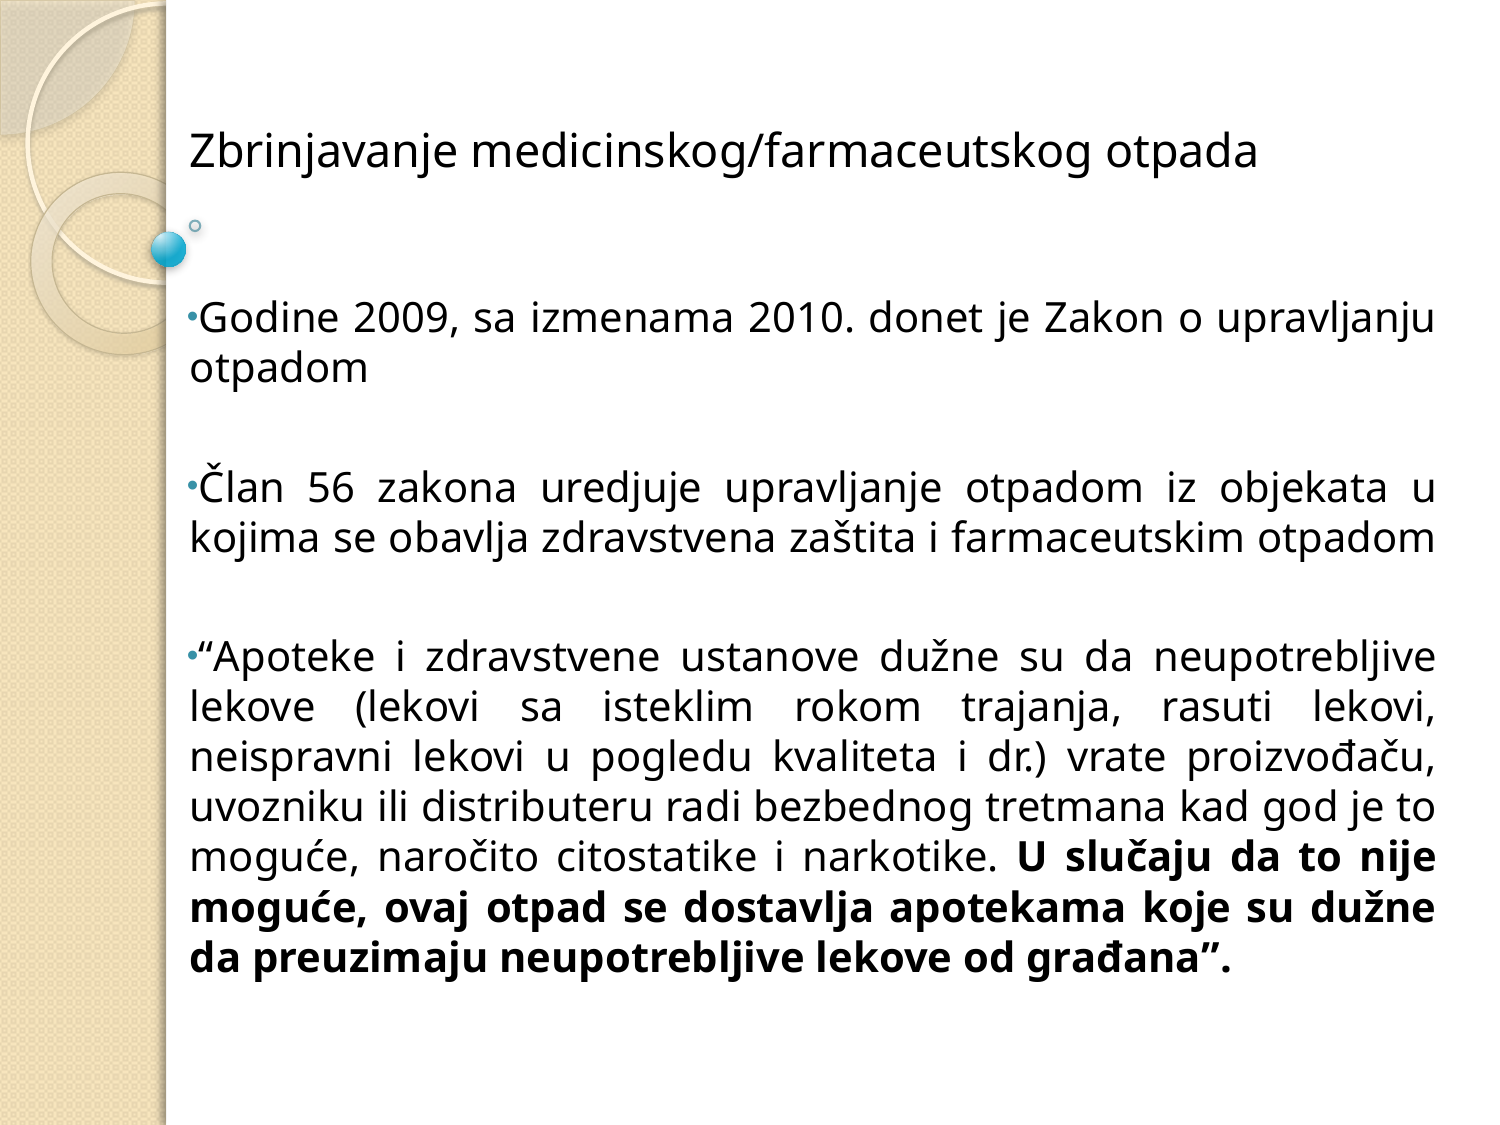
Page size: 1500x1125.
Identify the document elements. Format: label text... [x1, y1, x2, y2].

subtitle Godine 2009, sa izmenama 2010. donet je Zakon o upravljanju otpadom Član 56 zakona uredjuje upravljanje otpadom iz objekata u kojima se obavlja zdravstvena zaštita i farmaceutskim otpadom “Apoteke i zdravstvene ustanove dužne su da neupotrebljive lekove (lekovi sa isteklim rokom trajanja, rasuti lekovi, neispravni lekovi u pogledu kvaliteta i dr.) vrate proizvođaču, uvozniku ili distributeru radi bezbednog tretmana kad god je to moguće, naročito citostatike i narkotike. U slučaju da to nije moguće, ovaj otpad se dostavlja apotekama koje su dužne da preuzimaju neupotrebljive lekove od građana”. [171, 290, 1453, 1047]
title Zbrinjavanje medicinskog/farmaceutskog otpada [171, 78, 1441, 185]
